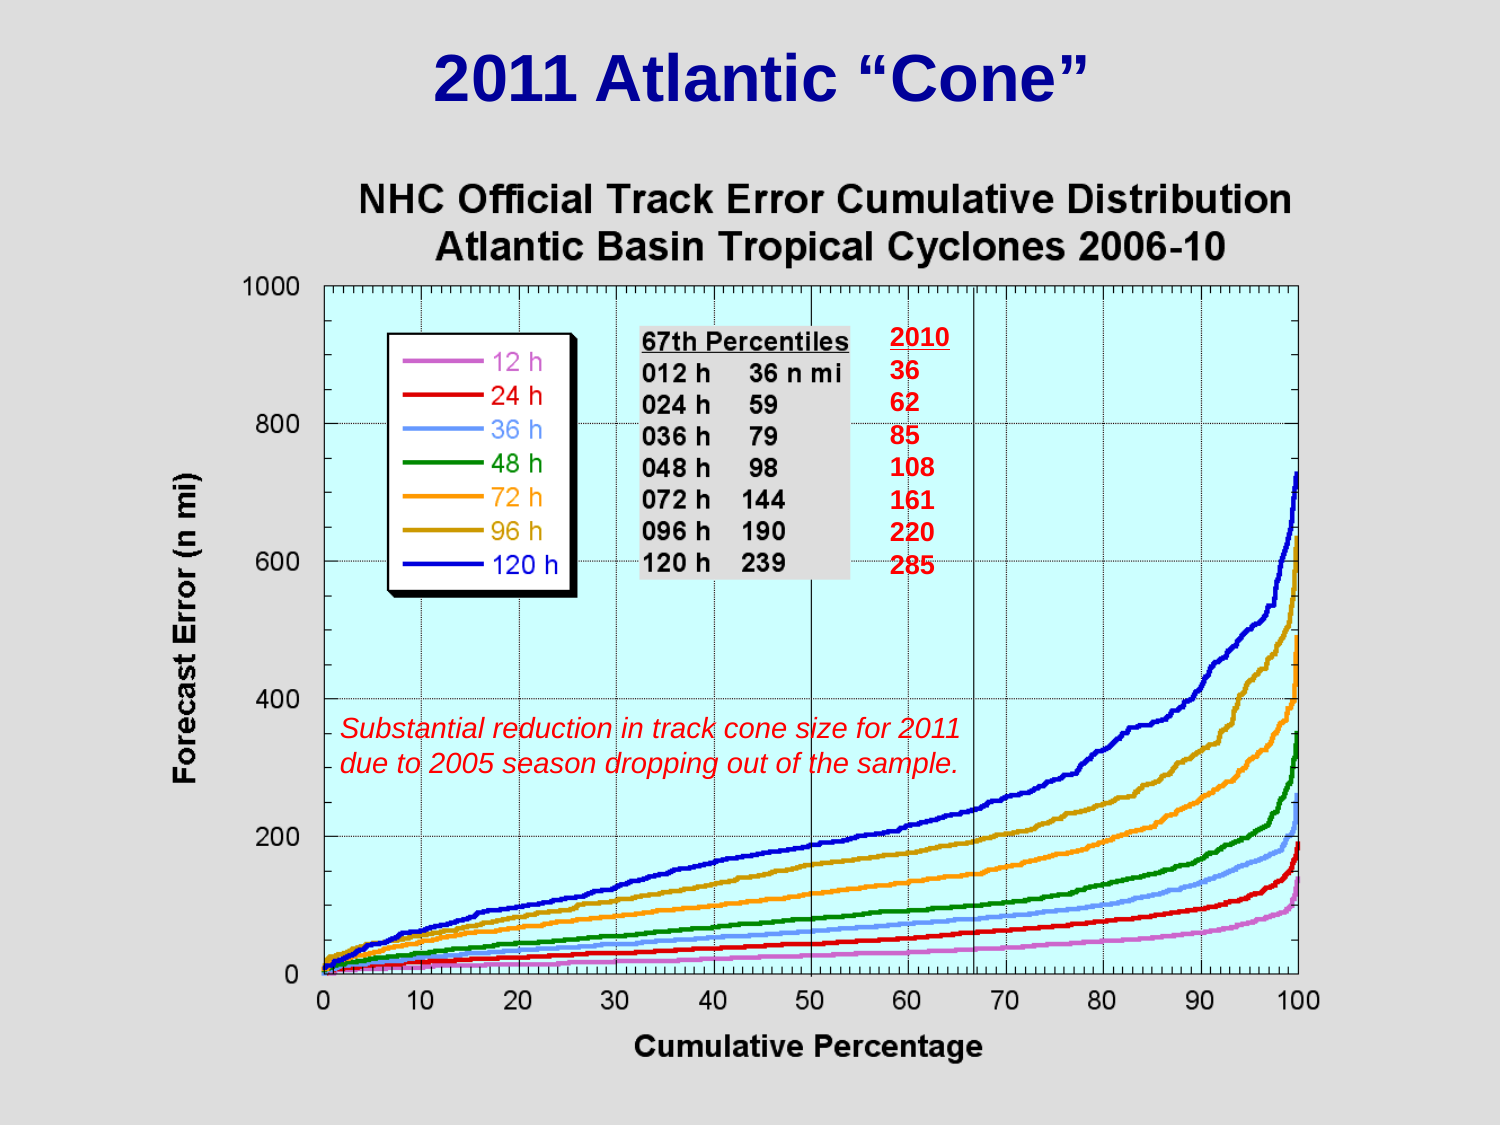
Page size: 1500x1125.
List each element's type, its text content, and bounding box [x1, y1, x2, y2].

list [157, 168, 1335, 1075]
title 2011 Atlantic “Cone” [124, 0, 1401, 151]
